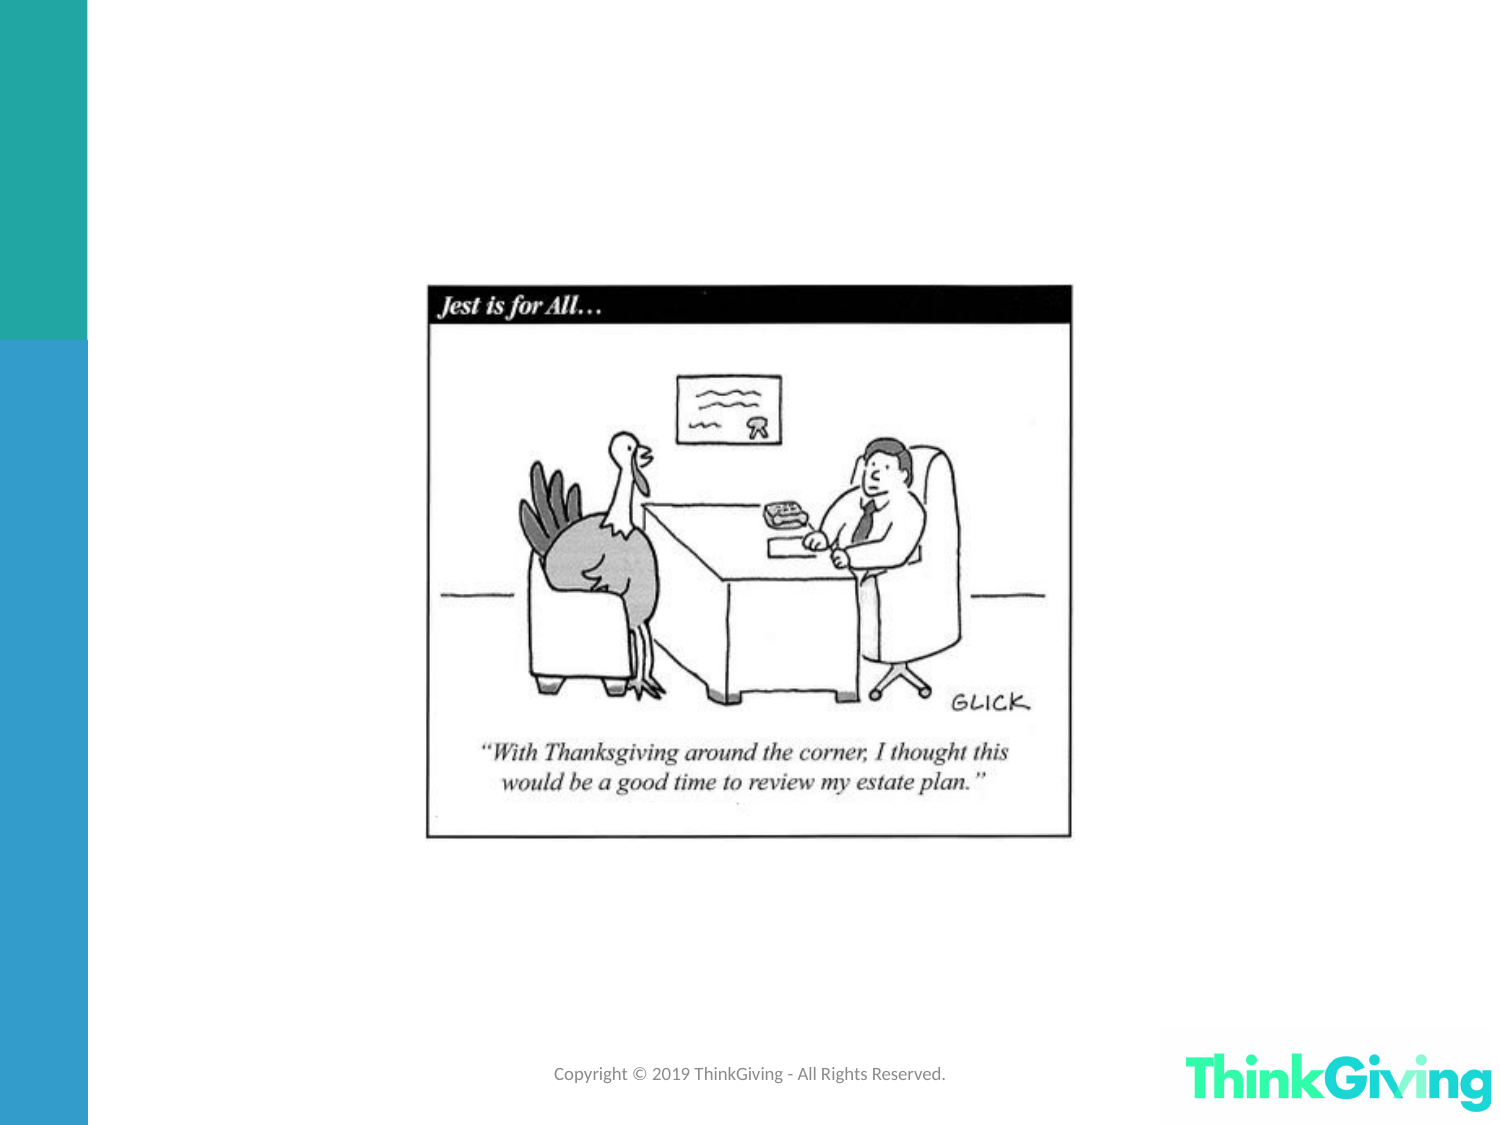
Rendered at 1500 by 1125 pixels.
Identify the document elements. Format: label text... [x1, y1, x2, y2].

footer Copyright © 2019 ThinkGiving - All Rights Reserved. [496, 1042, 1004, 1103]
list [424, 282, 1076, 842]
picture [1160, 1027, 1492, 1125]
